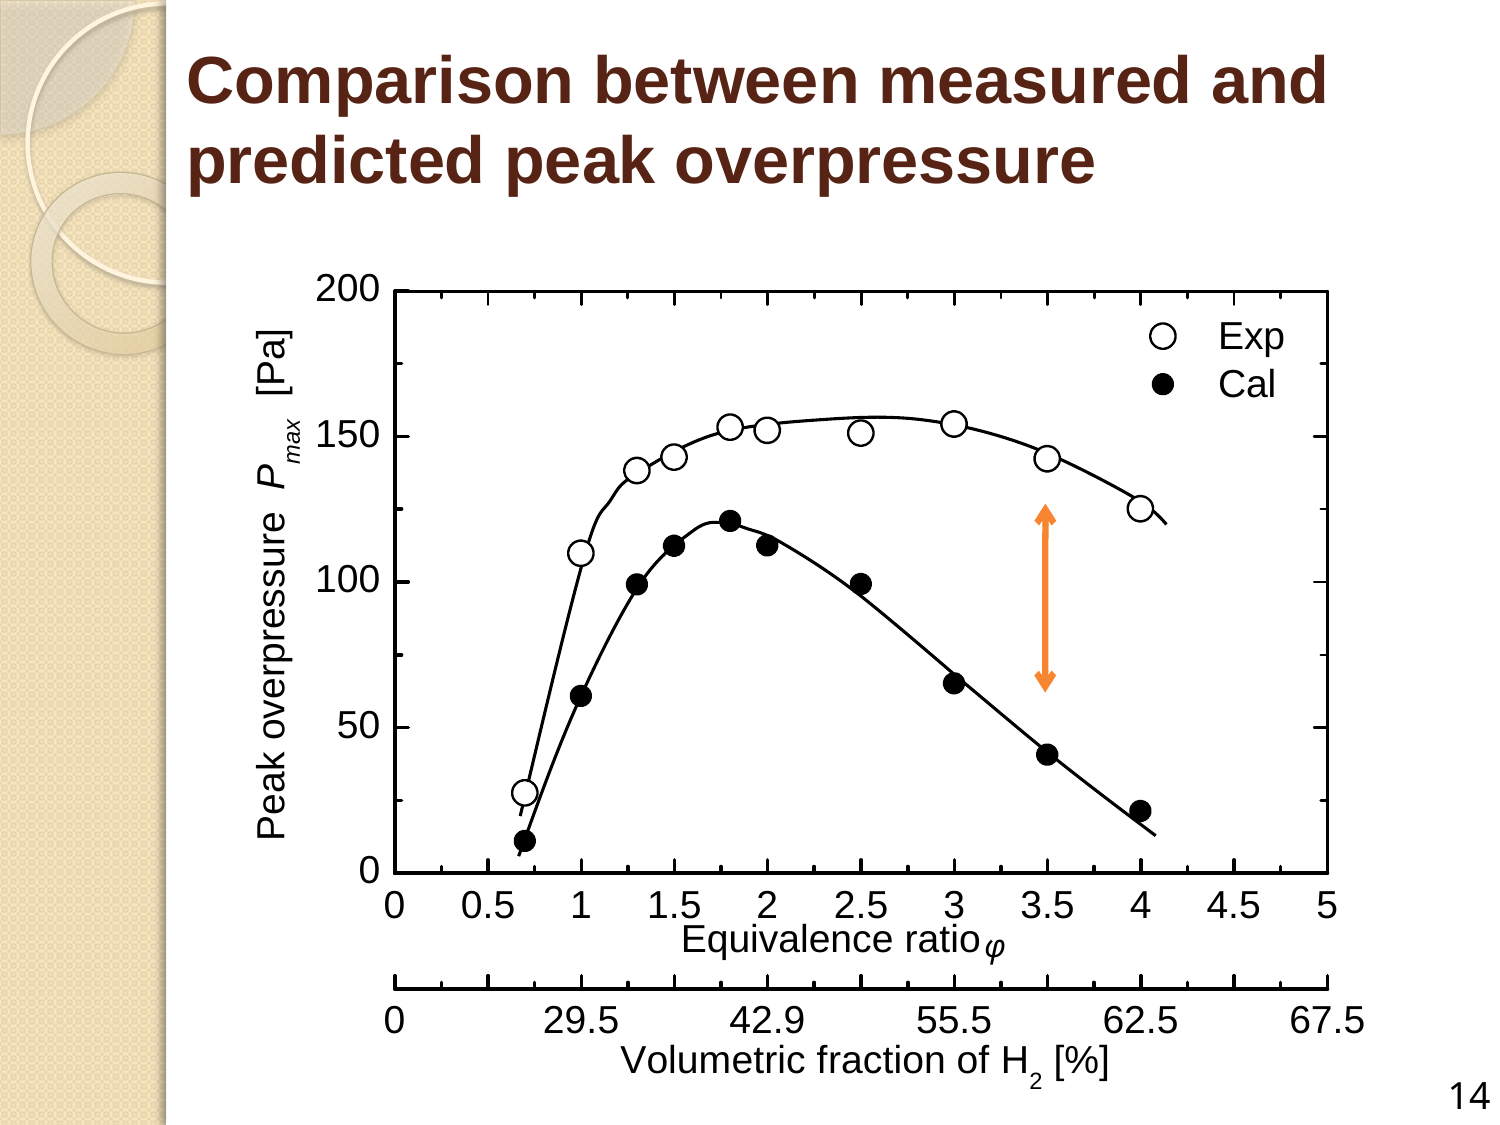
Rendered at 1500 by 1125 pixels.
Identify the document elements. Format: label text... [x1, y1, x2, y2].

text_box 14 [1432, 1064, 1500, 1125]
picture [229, 219, 1399, 1106]
title Comparison between measured and predicted peak overpressure [171, 36, 1483, 197]
